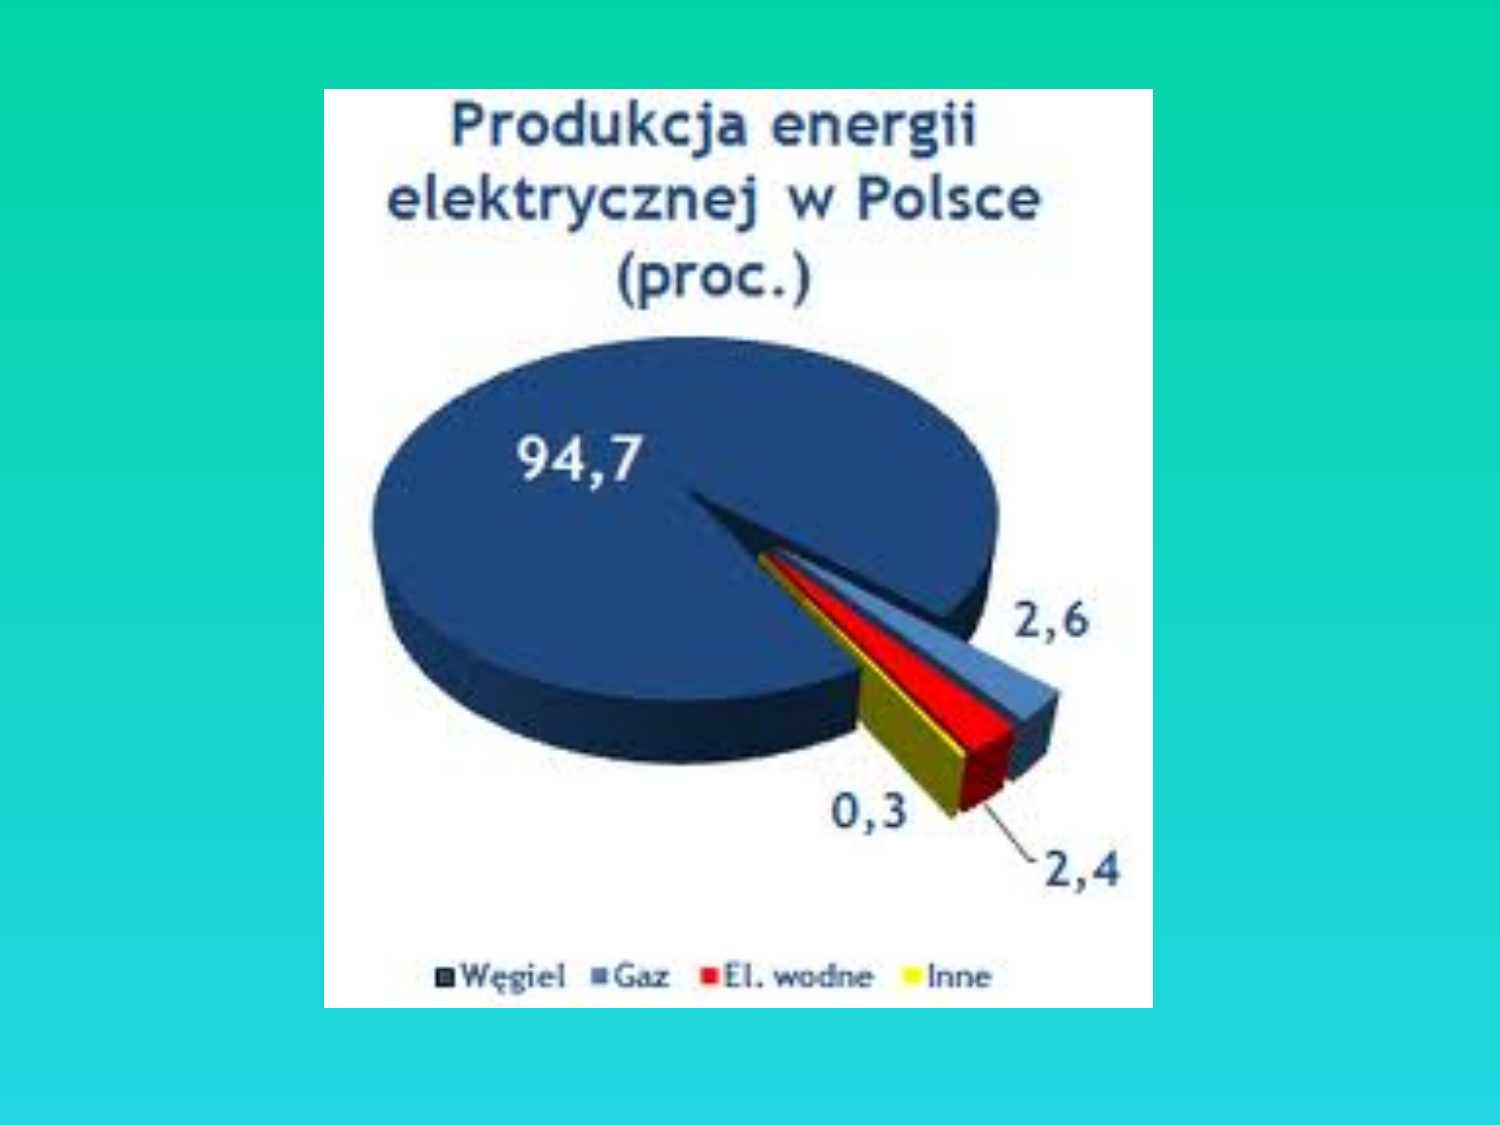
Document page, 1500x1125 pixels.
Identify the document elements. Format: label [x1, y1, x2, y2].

picture [324, 89, 1153, 1008]
